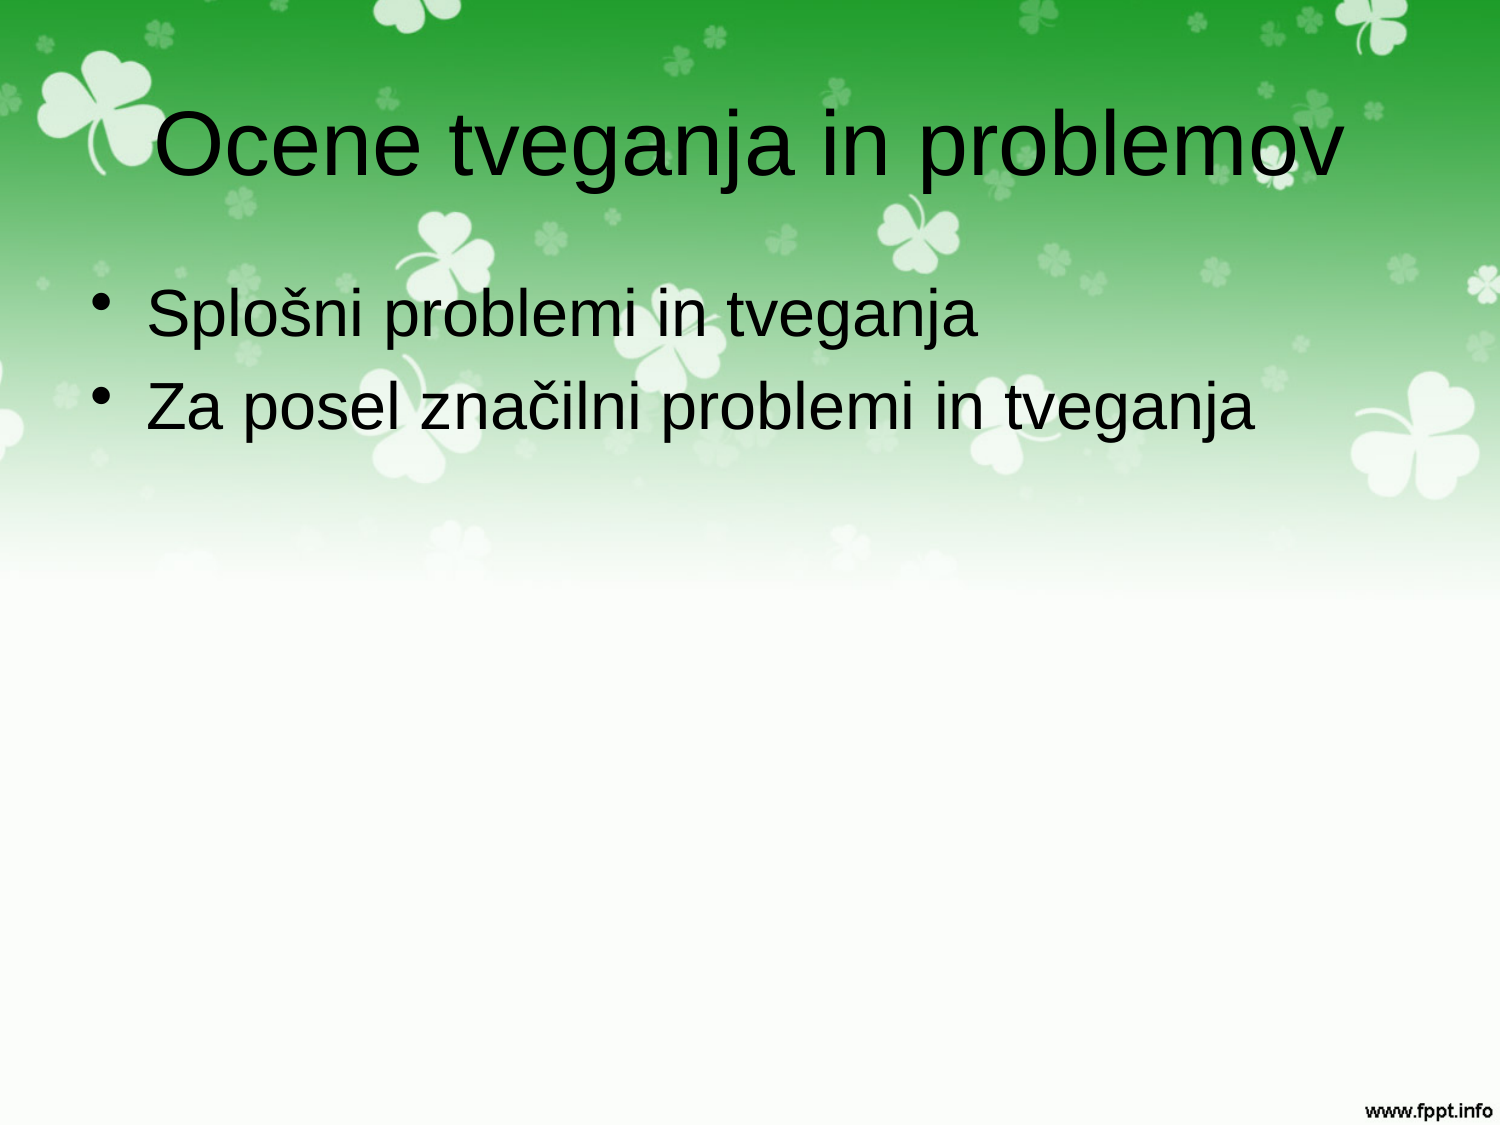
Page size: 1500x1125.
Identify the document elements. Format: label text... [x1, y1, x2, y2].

picture [0, 0, 1500, 1125]
list Splošni problemi in tveganja Za posel značilni problemi in tveganja [75, 262, 1425, 1005]
title Ocene tveganja in problemov [75, 45, 1425, 233]
